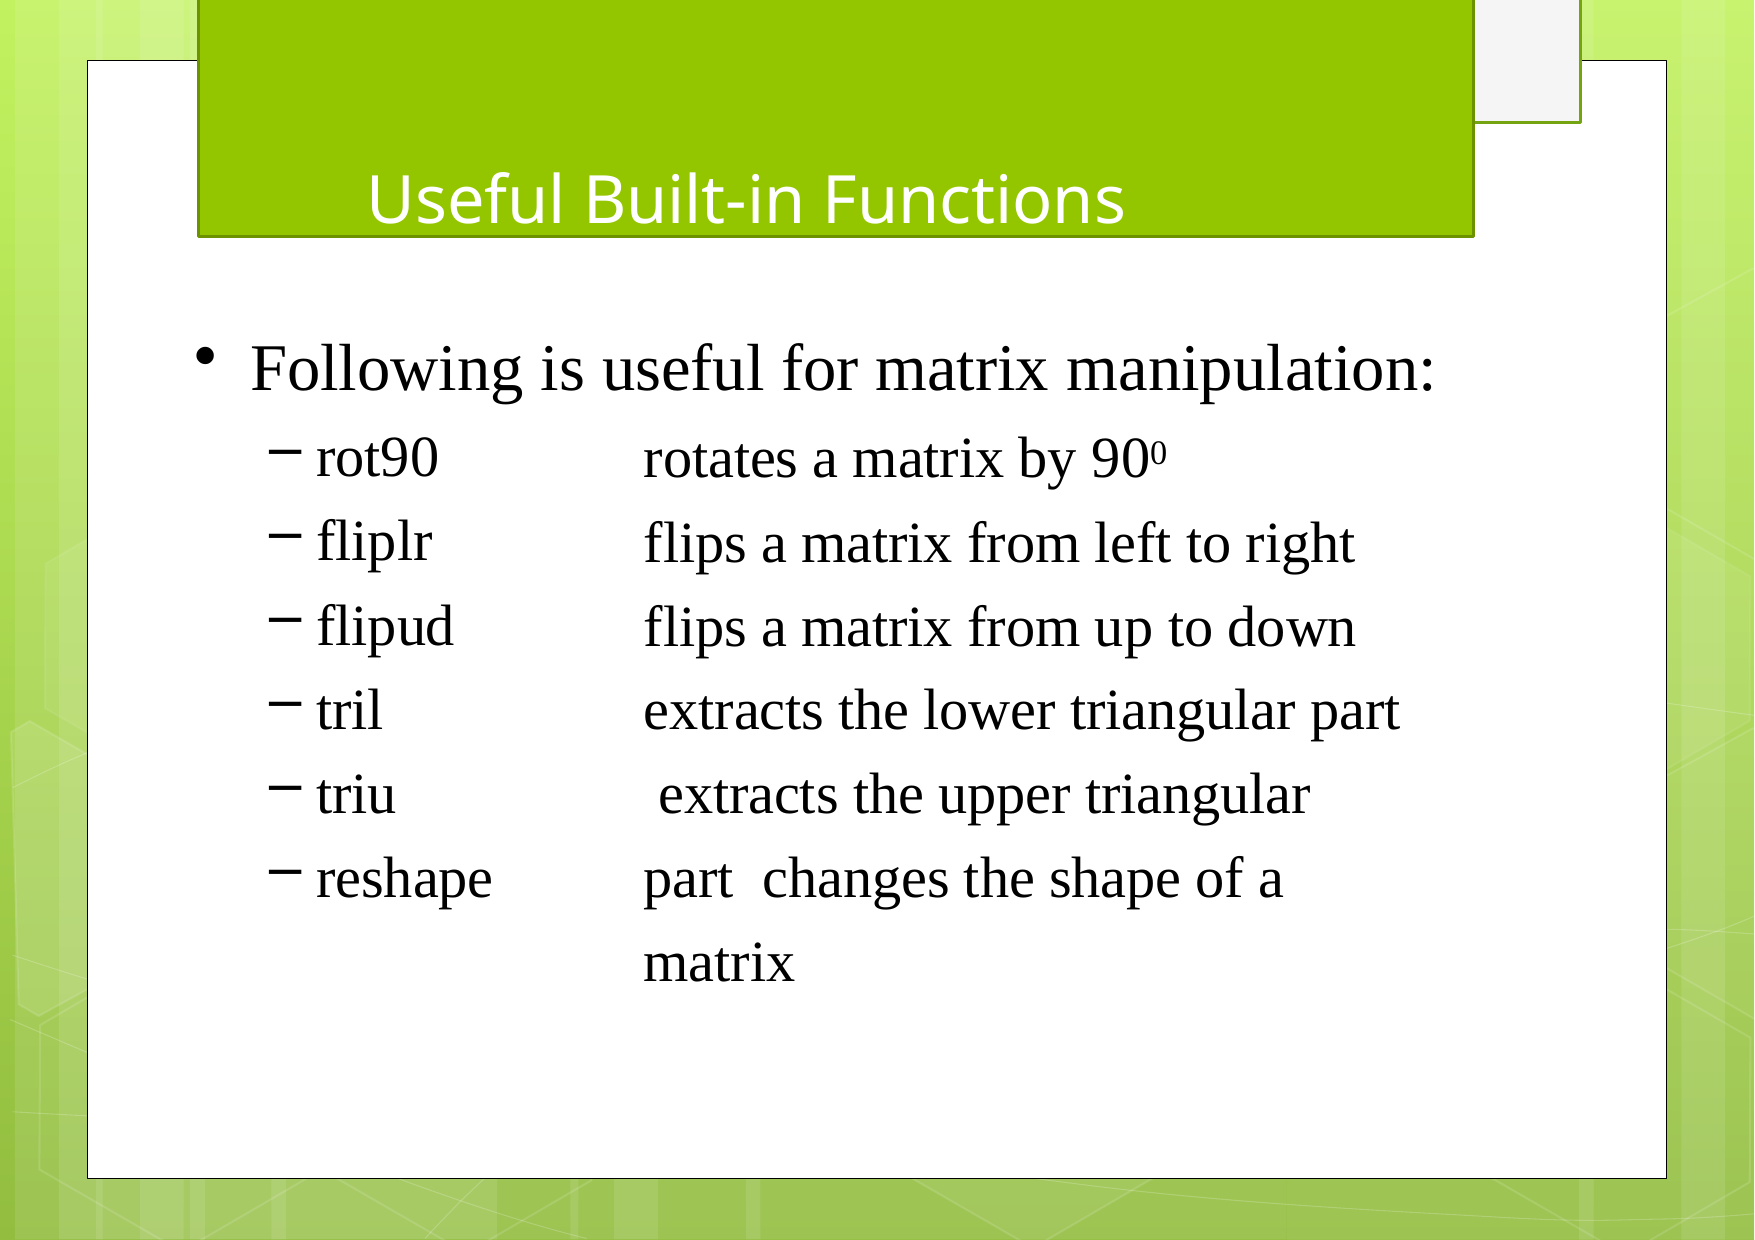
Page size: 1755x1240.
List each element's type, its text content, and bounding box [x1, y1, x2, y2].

footer [890, 731, 1563, 1240]
text_box rot90 fliplr flipud tril triu reshape [267, 402, 497, 909]
title Useful Built-in Functions [197, 0, 1475, 238]
text_box rotates a matrix by 900 flips a matrix from left to right flips a matrix from up to down extracts the lower triangular part extracts the upper triangular part changes the shape of a matrix [641, 402, 1407, 994]
text_box Following is useful for matrix manipulation: [192, 321, 1440, 404]
